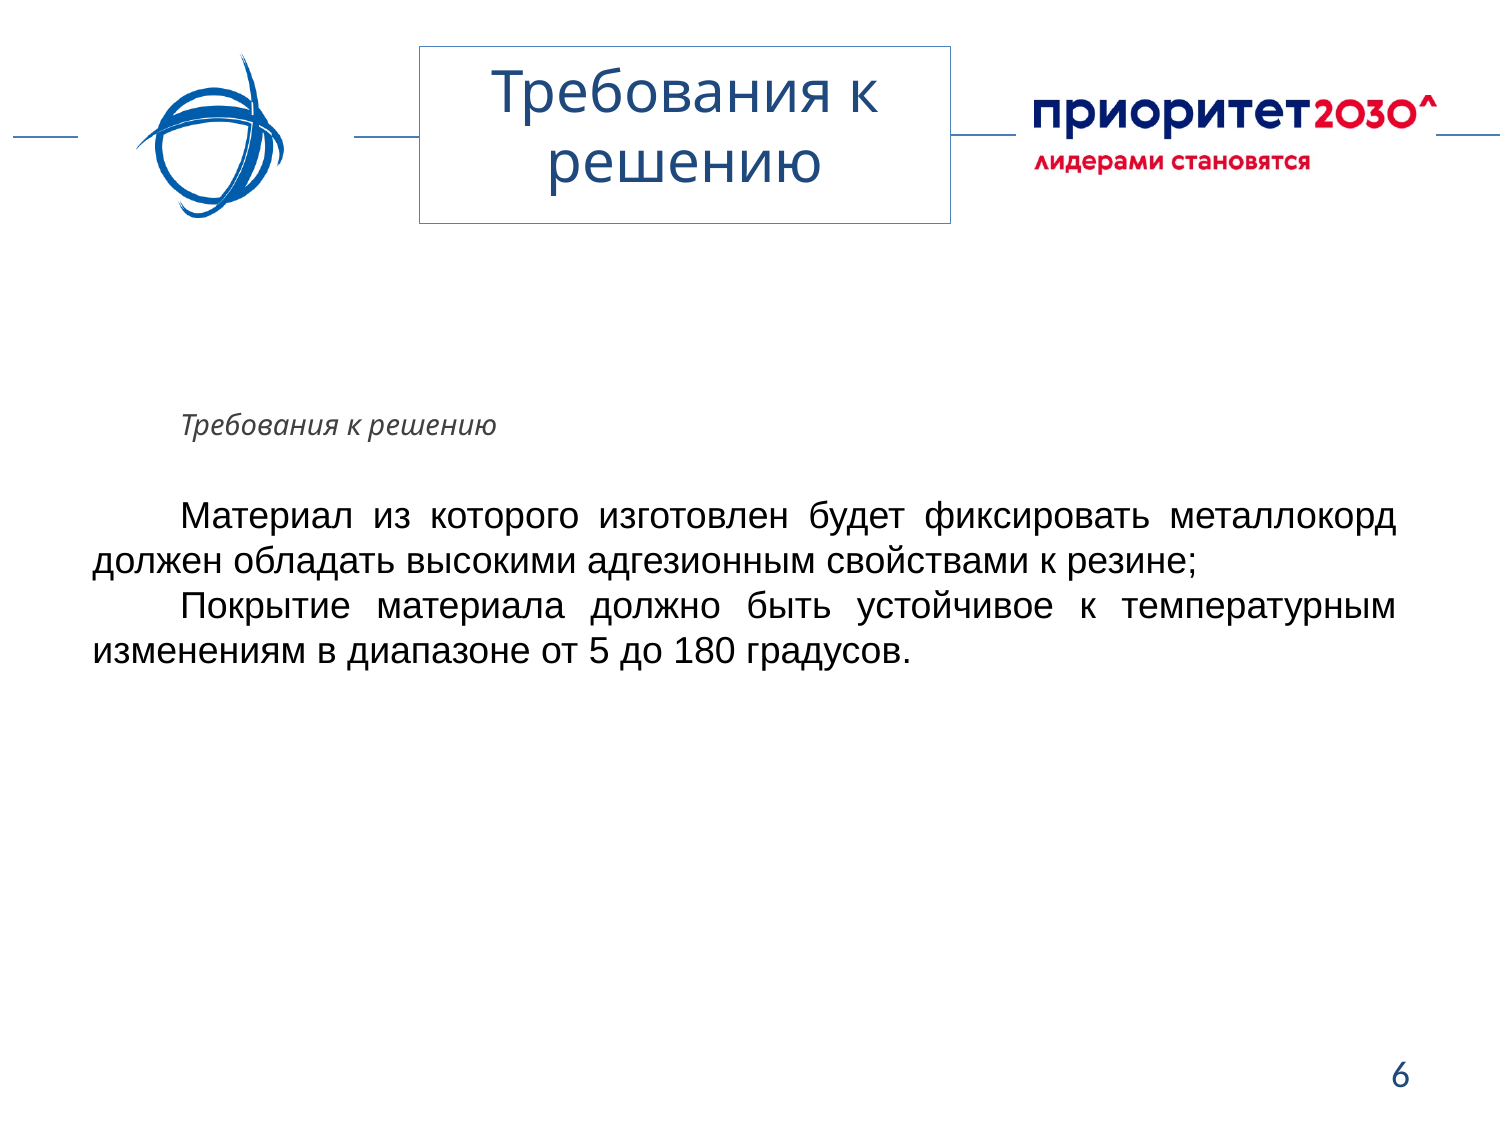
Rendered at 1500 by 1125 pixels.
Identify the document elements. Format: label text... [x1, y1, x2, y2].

picture [1034, 138, 1437, 175]
slide_number 6 [1074, 1042, 1425, 1103]
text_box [308, 134, 1500, 138]
subtitle Требования к решению [417, 44, 953, 133]
subtitle Требования к решению [417, 146, 953, 226]
text_box Требования к решению Материал из которого изготовлен будет фиксировать металлокорд должен обладать высокими адгезионным свойствами к резине; Покрытие материала должно быть устойчивое к температурным изменениям в диапазоне от 5 до 180 градусов. [77, 398, 1413, 1079]
picture [135, 52, 303, 218]
picture [1034, 95, 1437, 134]
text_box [12, 134, 130, 138]
